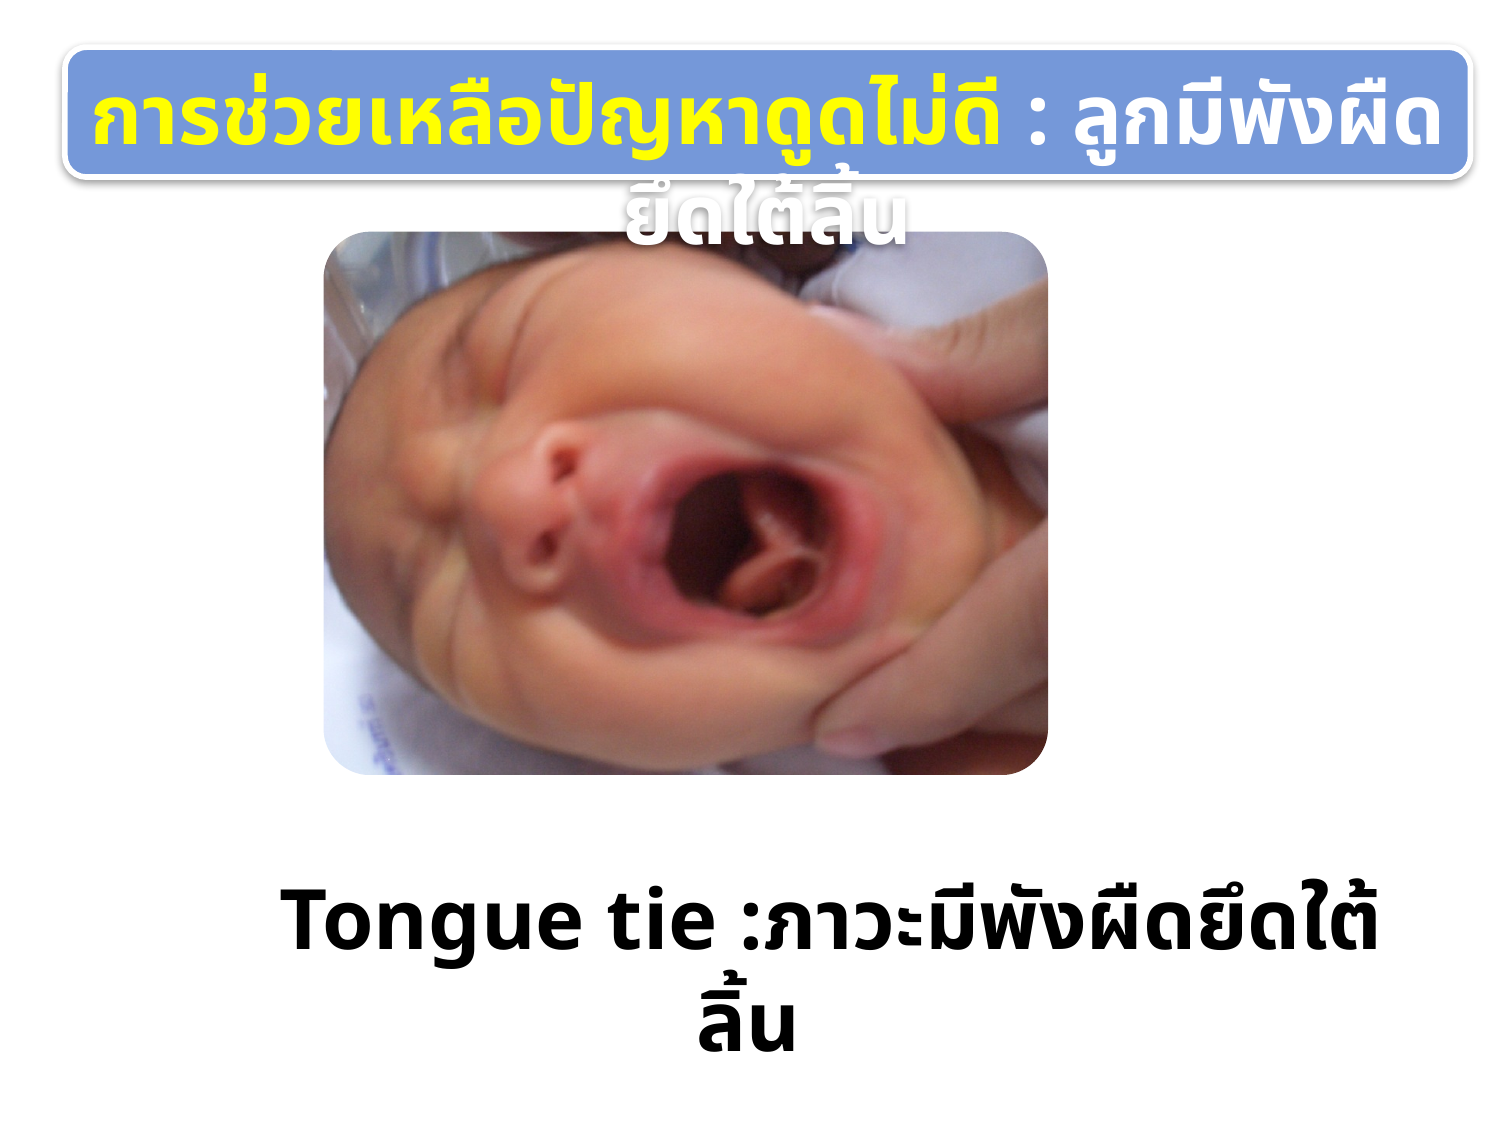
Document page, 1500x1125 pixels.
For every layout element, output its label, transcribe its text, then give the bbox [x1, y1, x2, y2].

text_box การช่วยเหลือปัญหาดูดไม่ดี : ลูกมีพังผืดยึดใต้ลิ้น [64, 47, 1471, 178]
title Tongue tie :ภาวะมีพังผืดยึดใต้ลิ้น [73, 859, 1424, 1047]
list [323, 231, 1049, 776]
